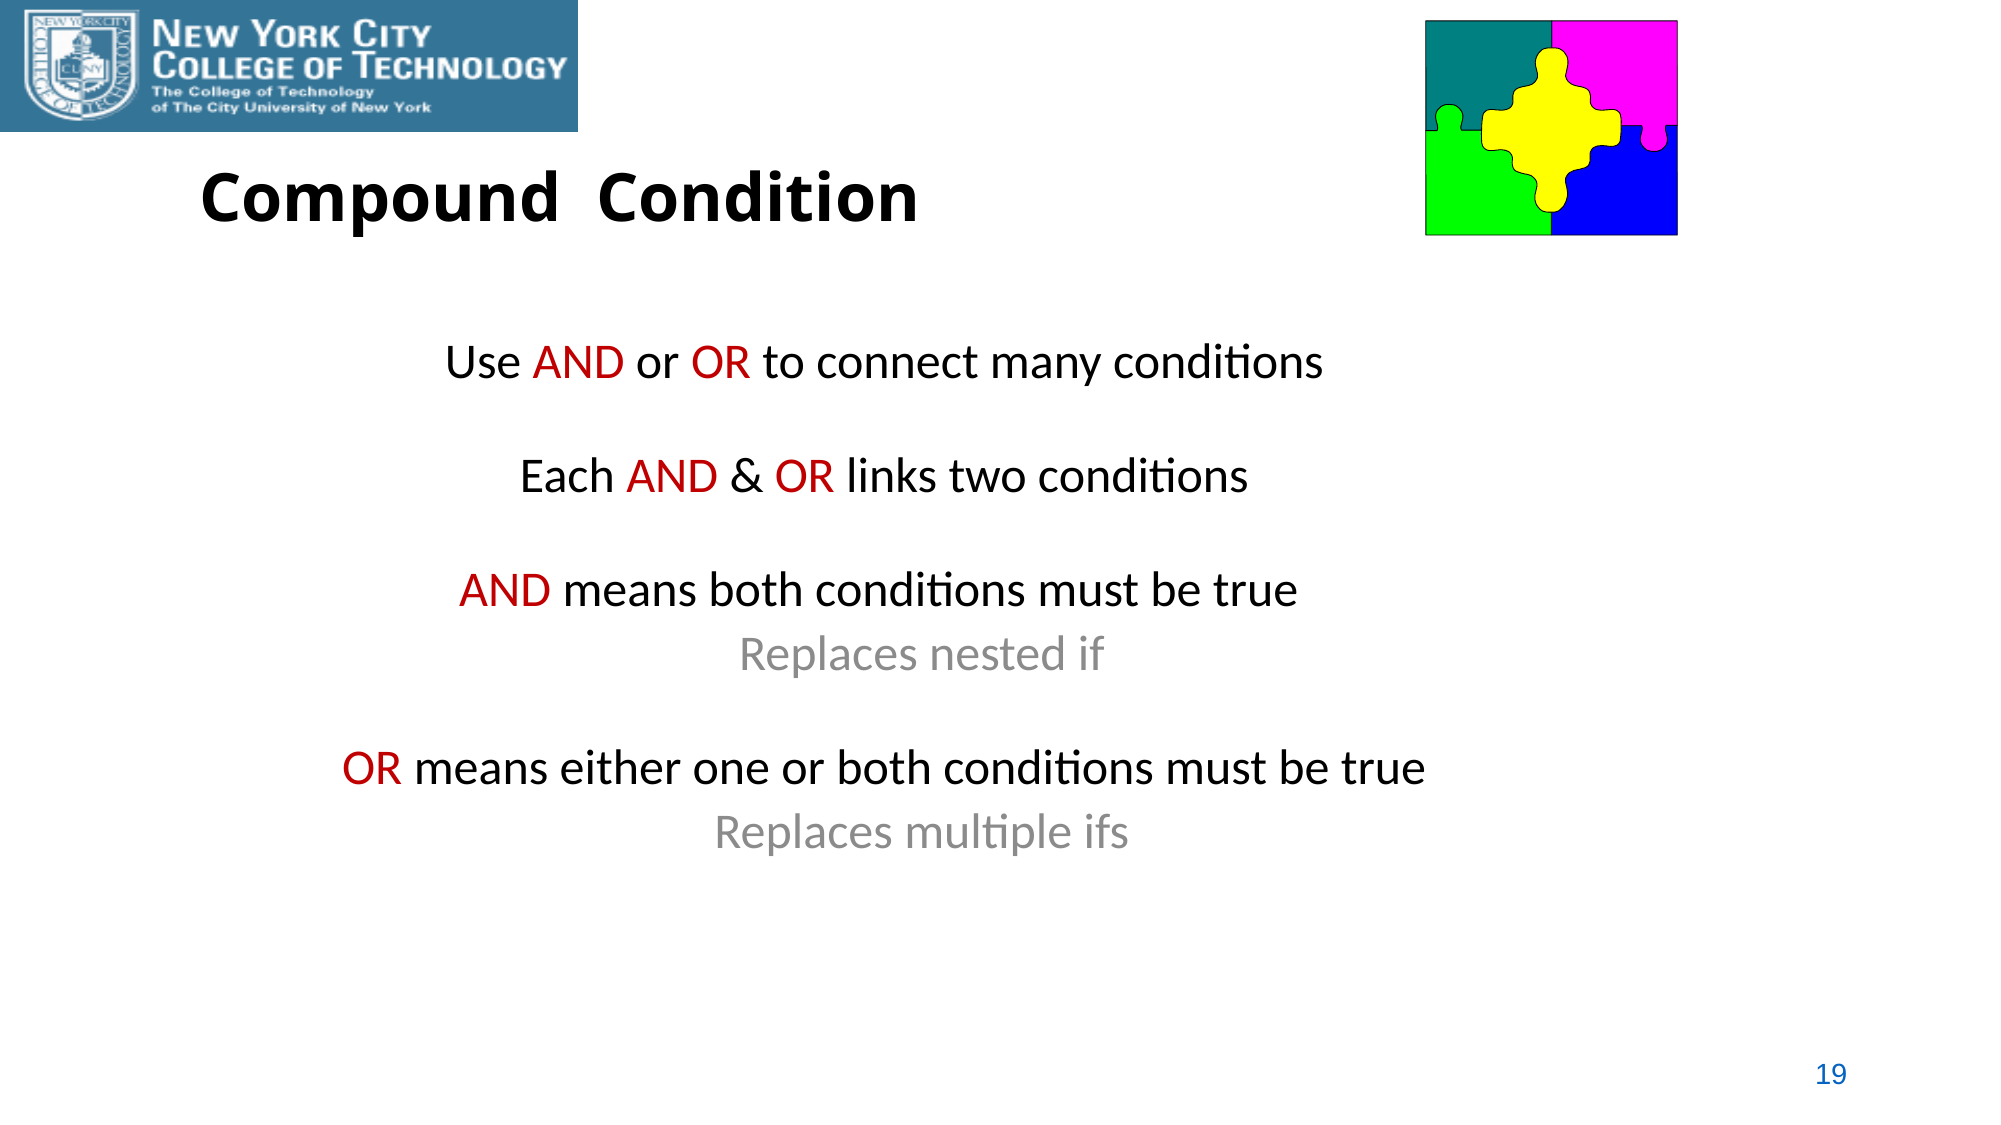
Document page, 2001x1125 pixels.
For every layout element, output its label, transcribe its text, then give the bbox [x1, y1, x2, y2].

slide_number 19 [1412, 1042, 1863, 1103]
title Compound Condition [184, 134, 1885, 266]
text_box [1424, 19, 1680, 238]
picture [0, 0, 578, 132]
subtitle Use AND or OR to connect many conditions Each AND & OR links two conditions AND means both conditions must be true Replaces nested if OR means either one or both conditions must be true Replaces multiple ifs [184, 327, 1585, 1029]
